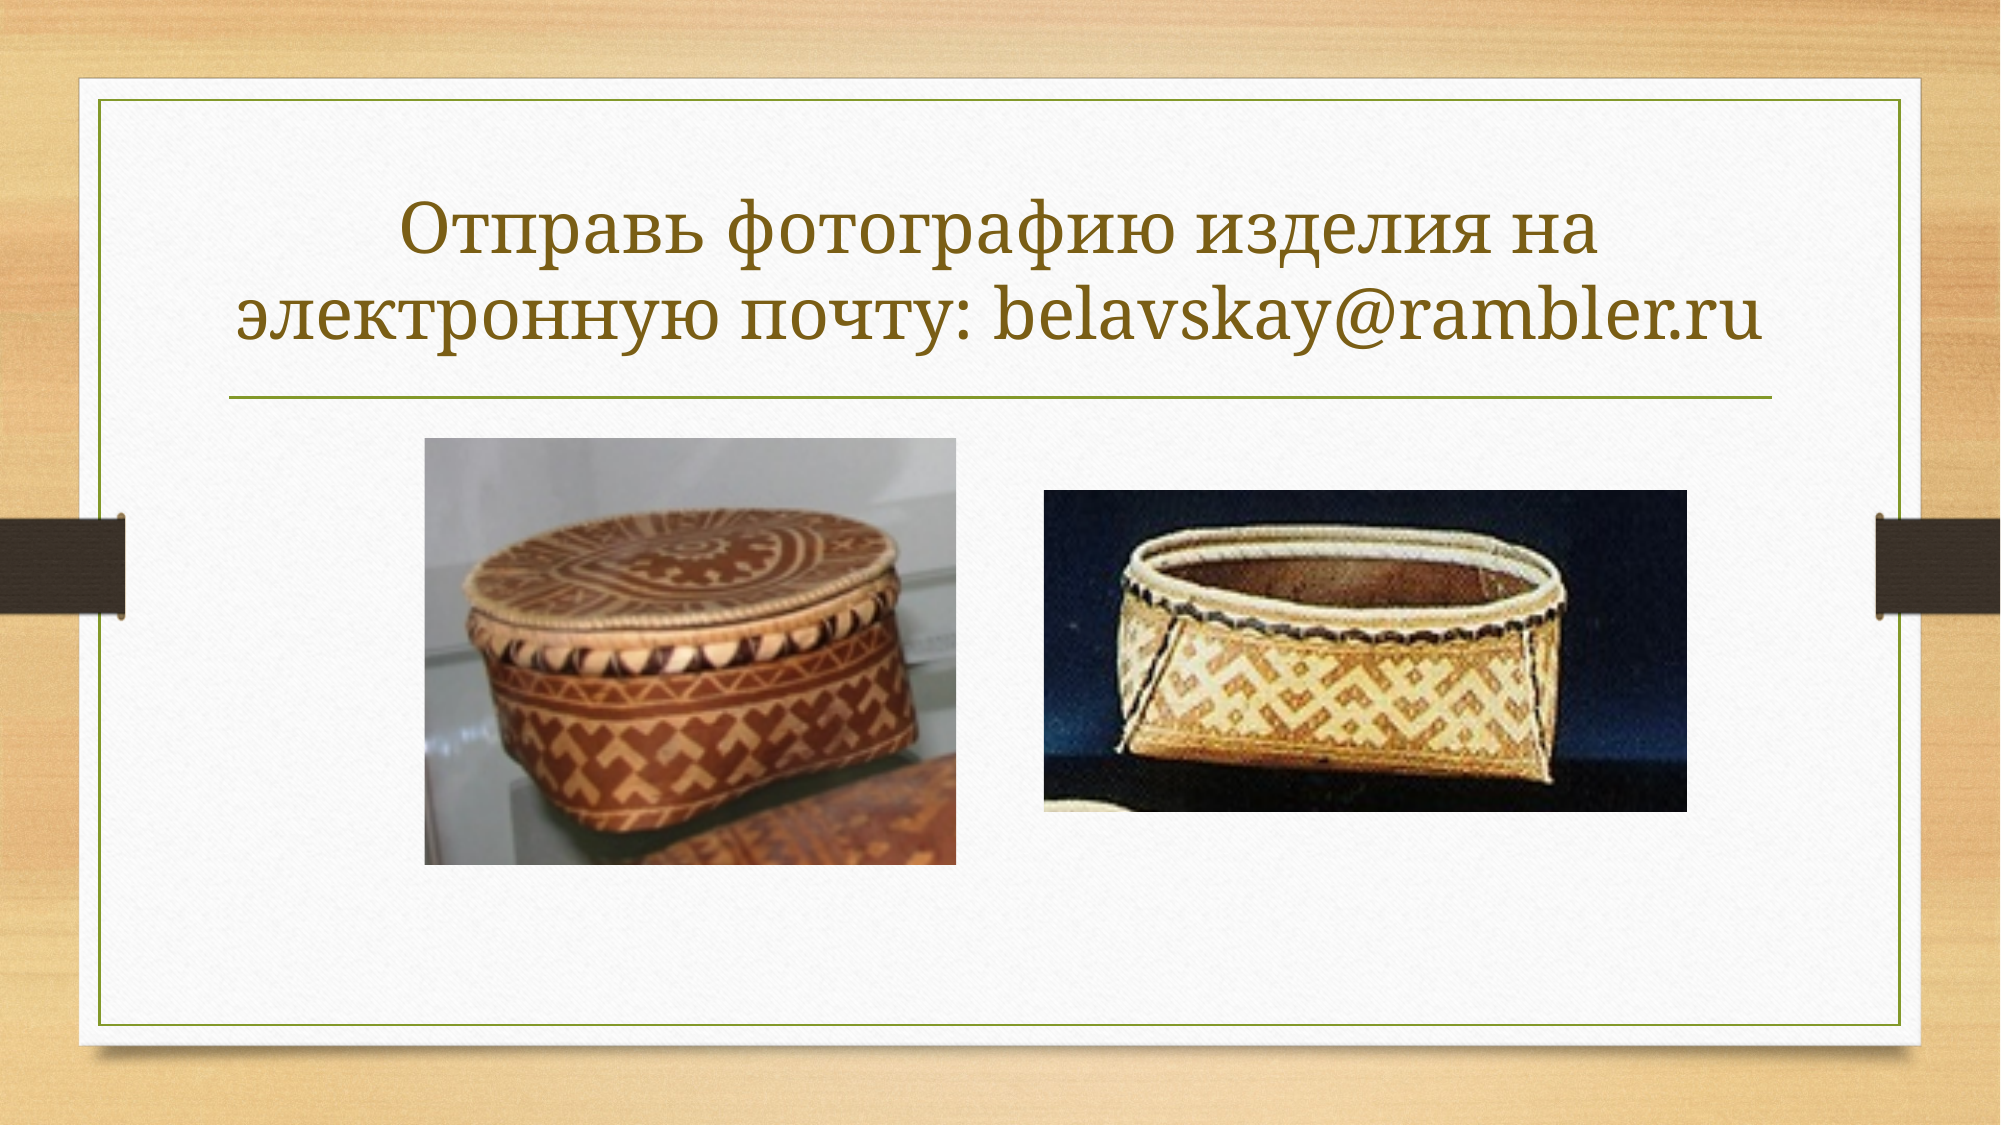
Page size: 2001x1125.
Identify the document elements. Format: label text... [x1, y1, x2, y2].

title Отправь фотографию изделия на электронную почту: belavskay@rambler.ru [212, 161, 1788, 375]
picture [0, 0, 2001, 1125]
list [424, 437, 957, 865]
